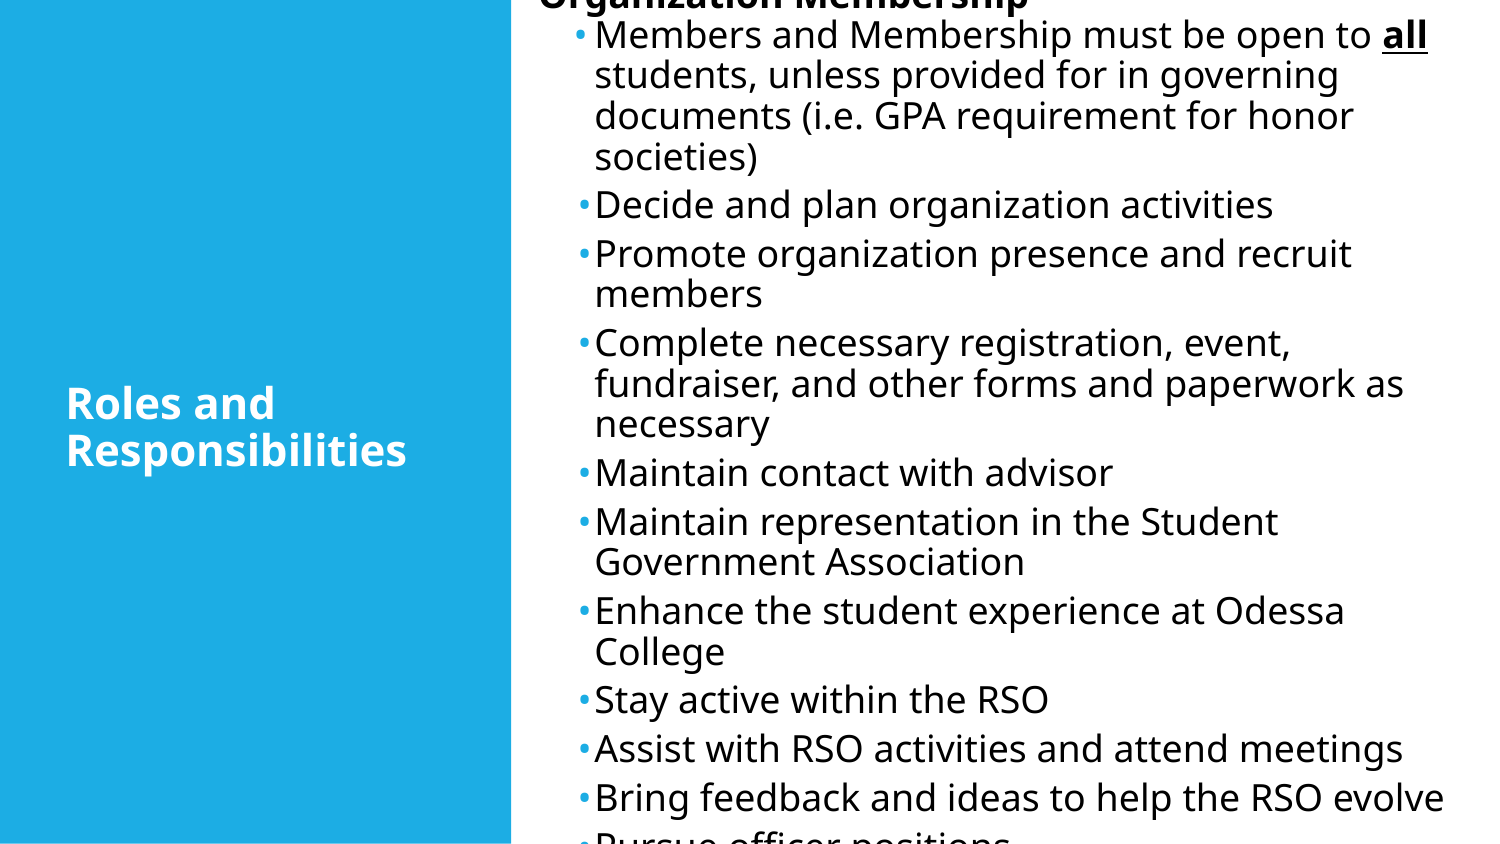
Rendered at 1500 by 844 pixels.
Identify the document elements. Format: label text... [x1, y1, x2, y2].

text_box [513, 0, 1500, 844]
title Roles and Responsibilities [54, 107, 457, 750]
list Organization Membership Members and Membership must be open to all students, unless provided for in governing documents (i.e. GPA requirement for honor societies) Decide and plan organization activities Promote organization presence and recruit members Complete necessary registration, event, fundraiser, and other forms and paperwork as necessary Maintain contact with advisor Maintain representation in the Student Government Association Enhance the student experience at Odessa College Stay active within the RSO Assist with RSO activities and attend meetings Bring feedback and ideas to help the RSO evolve Pursue officer positions [526, 35, 1499, 808]
text_box [0, 0, 513, 844]
